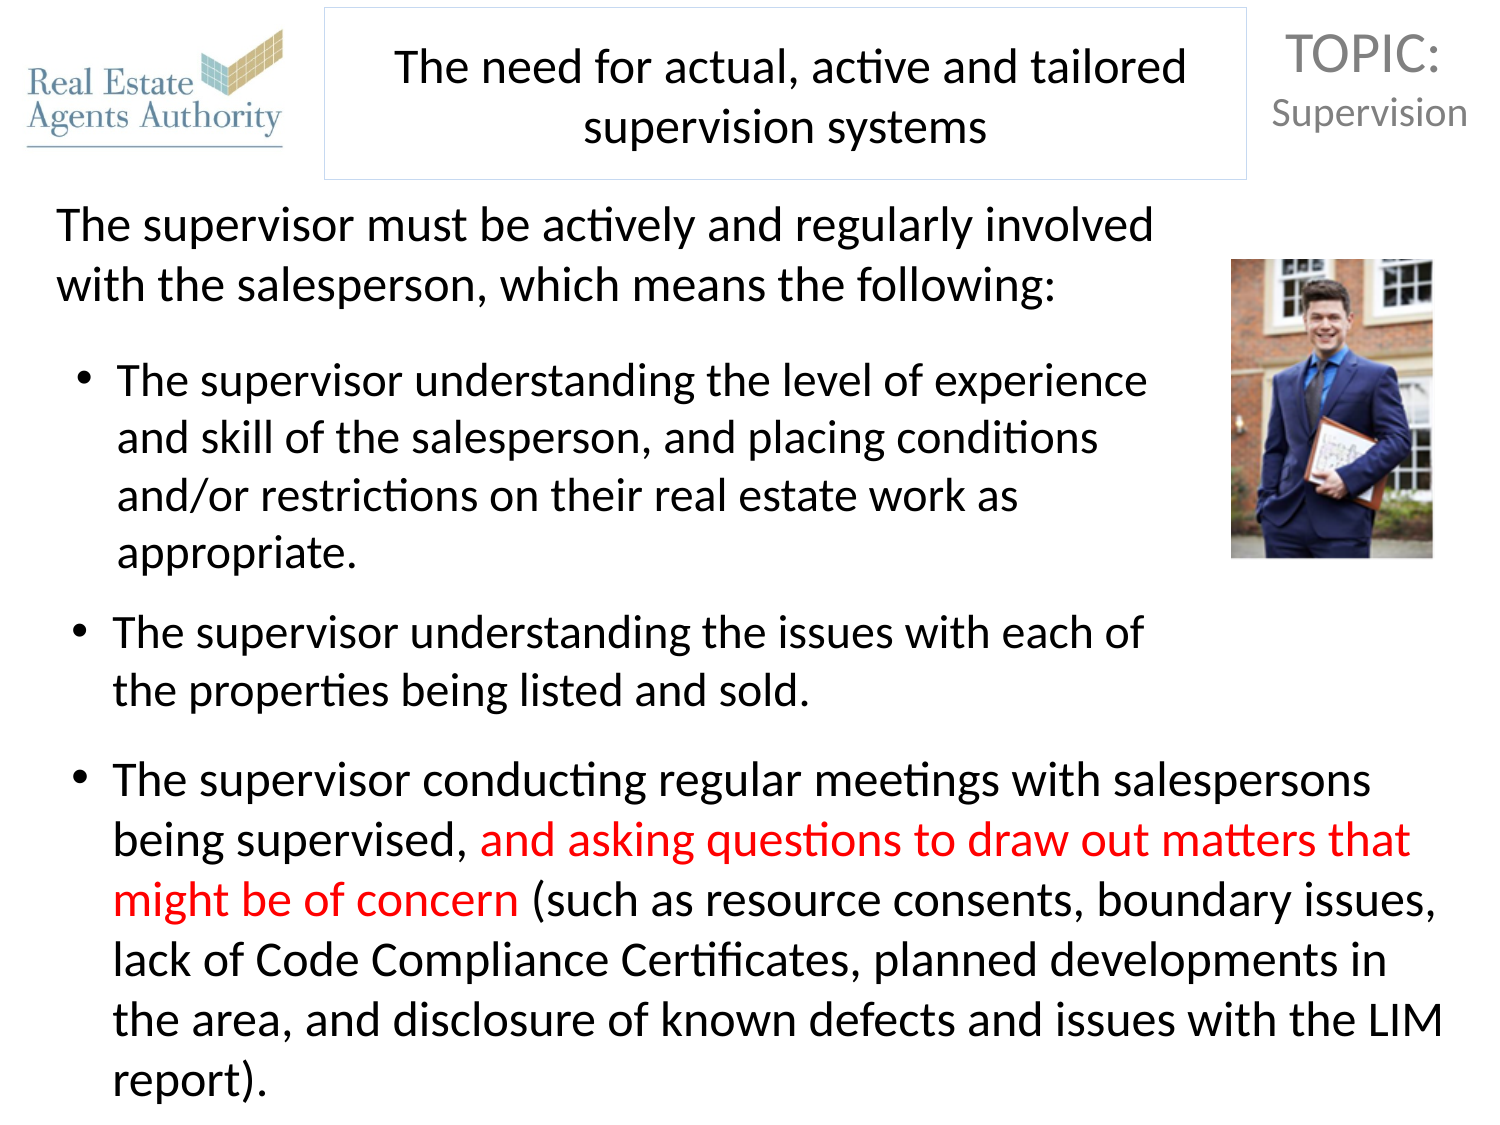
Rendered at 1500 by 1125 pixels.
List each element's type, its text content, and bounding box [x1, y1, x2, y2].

text_box The supervisor understanding the level of experience and skill of the salesperson, and placing conditions and/or restrictions on their real estate work as appropriate. [57, 340, 1216, 586]
text_box The supervisor must be actively and regularly involved with the salesperson, which means the following: [41, 184, 1232, 340]
list The need for actual, active and tailored supervision systems [324, 7, 1247, 180]
text_box The supervisor understanding the issues with each of the properties being listed and sold. [41, 593, 1232, 724]
picture [1231, 259, 1436, 563]
text_box The supervisor conducting regular meetings with salespersons being supervised, and asking questions to draw out matters that might be of concern (such as resource consents, boundary issues, lack of Code Compliance Certificates, planned developments in the area, and disclosure of known defects and issues with the LIM report). [41, 719, 1482, 1114]
picture [0, 1, 307, 173]
